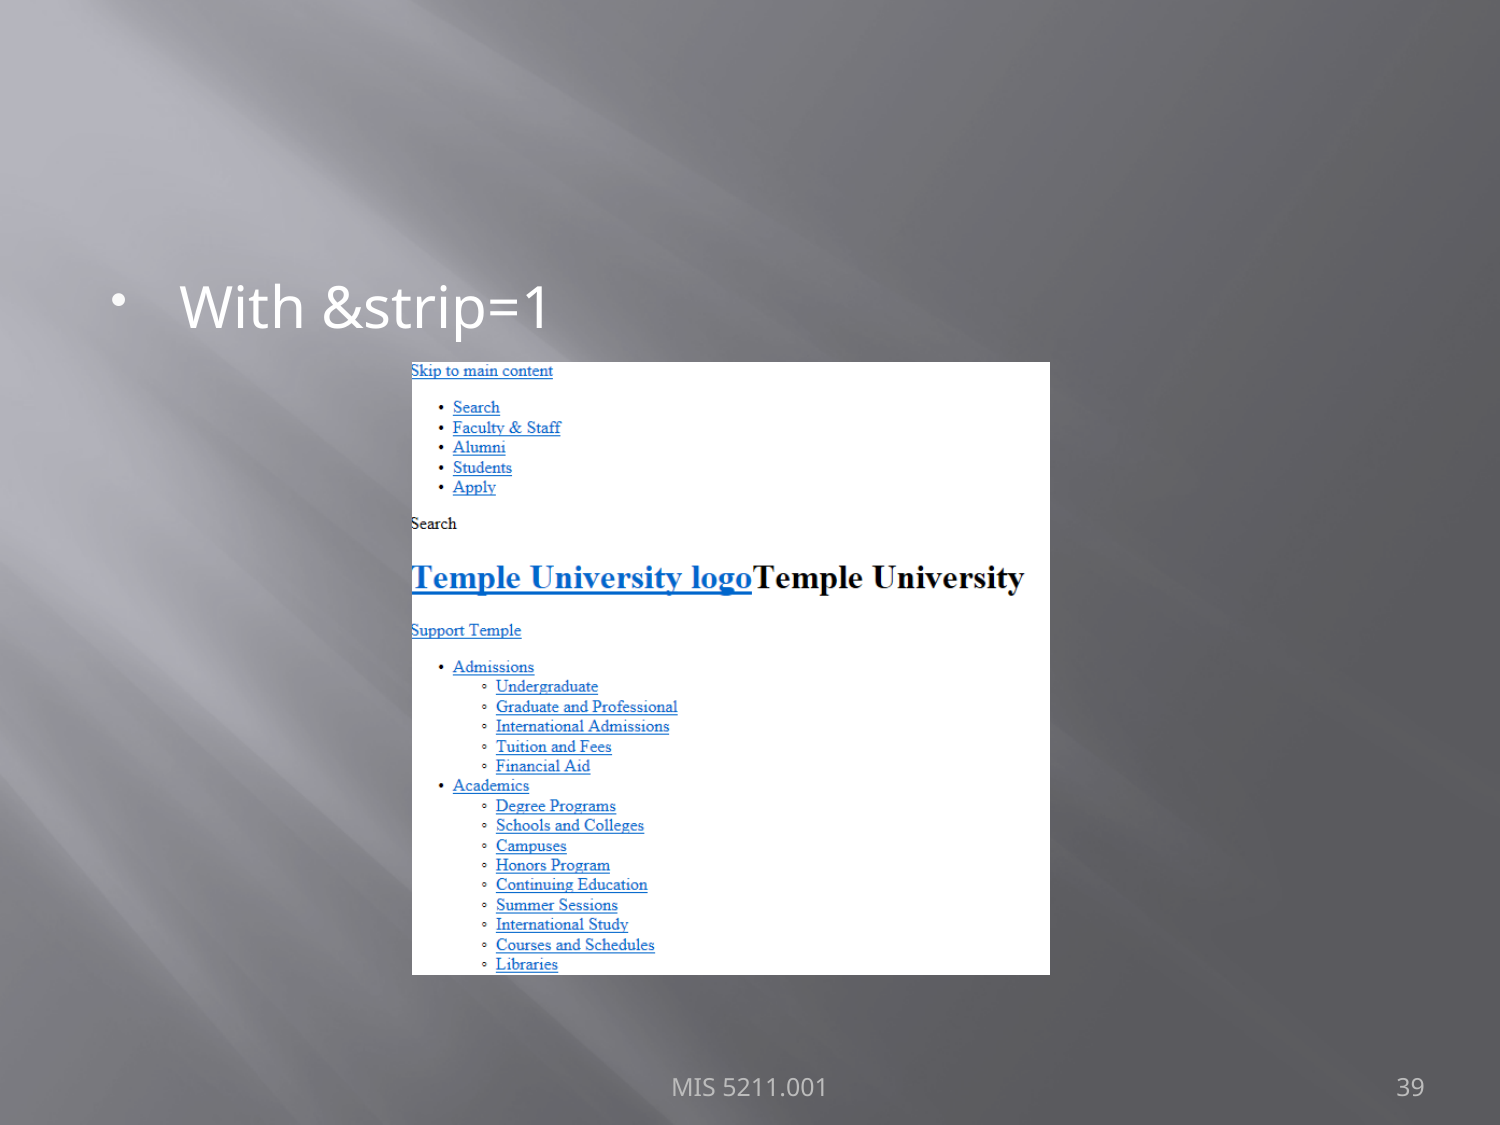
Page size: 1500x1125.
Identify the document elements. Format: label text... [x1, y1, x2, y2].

list With &strip=1 [75, 262, 1425, 1035]
slide_number 39 [1299, 1052, 1425, 1113]
picture [412, 362, 1051, 975]
footer MIS 5211.001 [512, 1052, 988, 1113]
